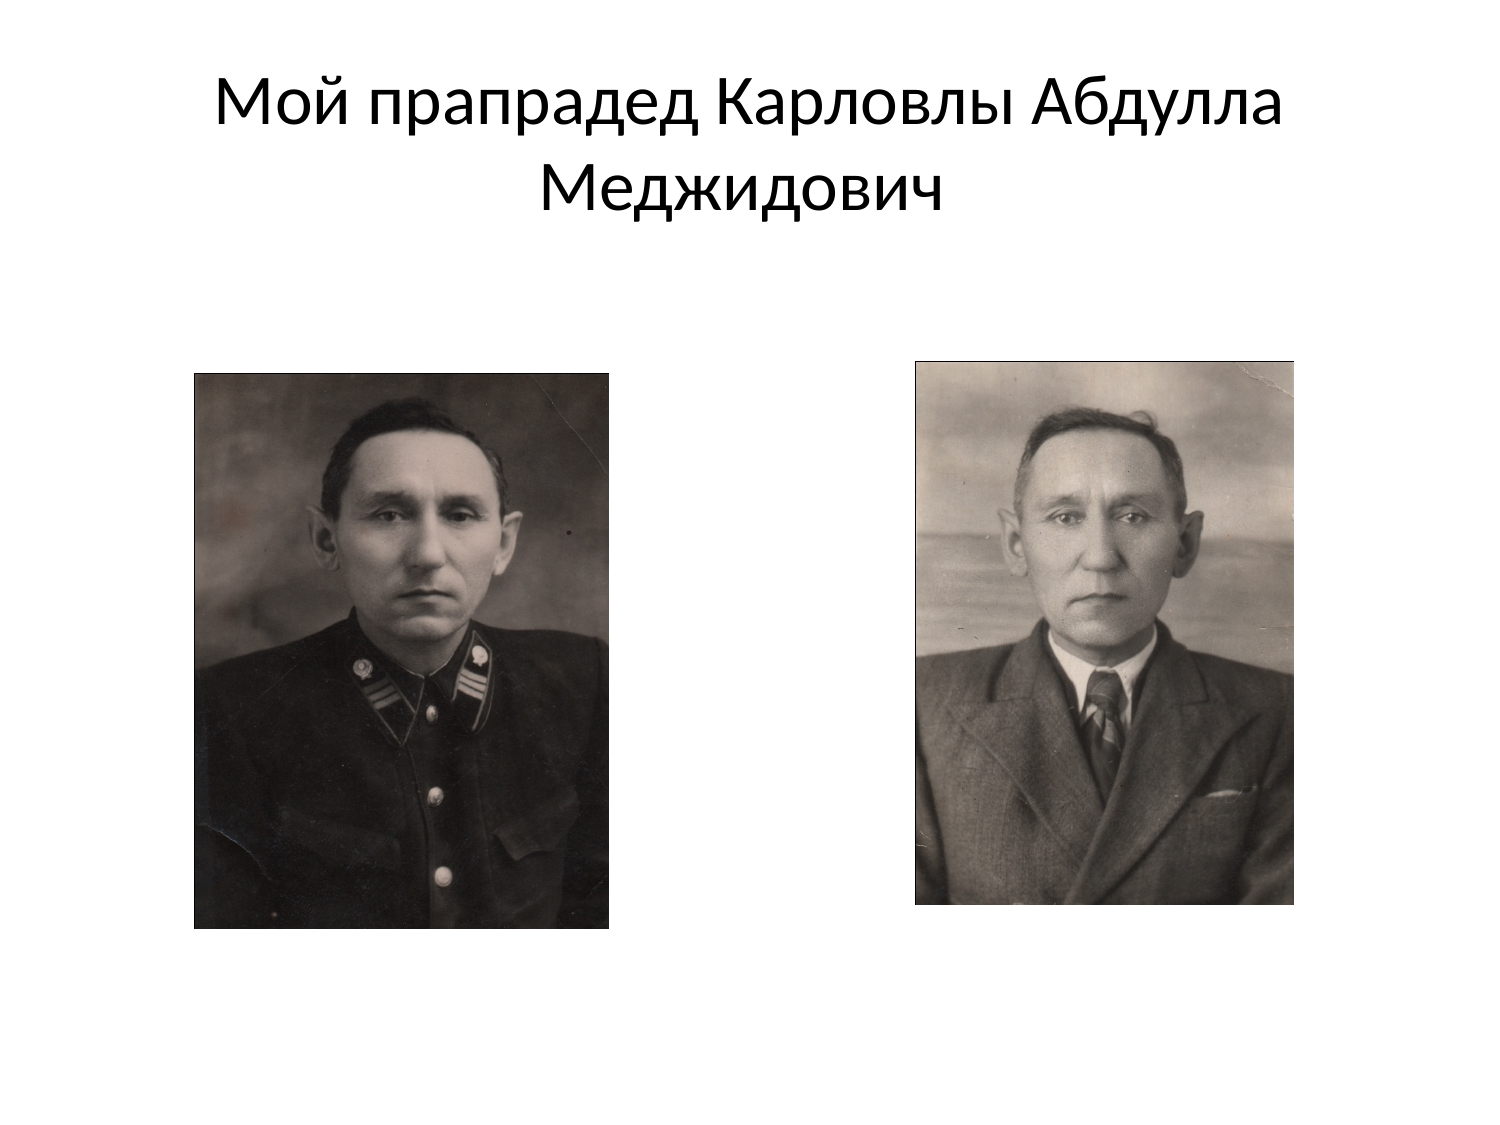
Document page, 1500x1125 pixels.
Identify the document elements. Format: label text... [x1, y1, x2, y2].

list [194, 373, 609, 929]
picture [915, 361, 1294, 906]
title Мой прапрадед Карловлы Абдулла Меджидович [75, 45, 1425, 233]
